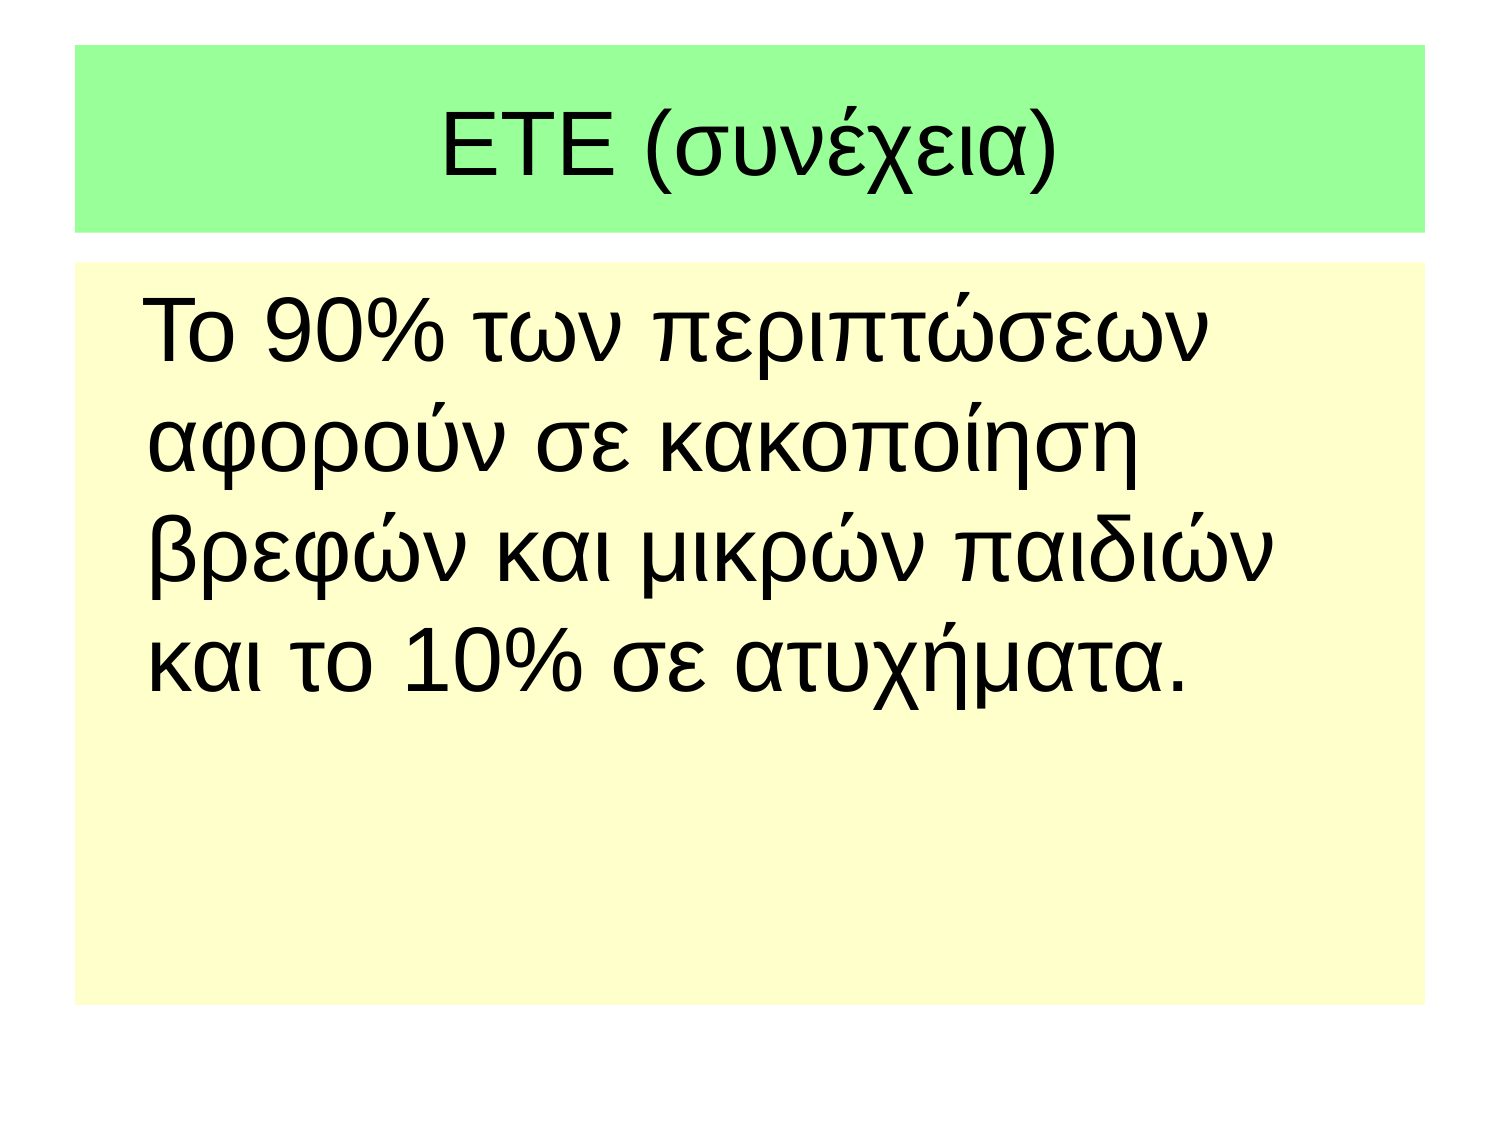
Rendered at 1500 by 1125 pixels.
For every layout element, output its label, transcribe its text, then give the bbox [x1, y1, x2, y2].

list Το 90% των περιπτώσεων αφορούν σε κακοποίηση βρεφών και μικρών παιδιών και το 10% σε ατυχήματα. [74, 262, 1426, 1006]
title ΕΤΕ (συνέχεια) [74, 44, 1426, 233]
